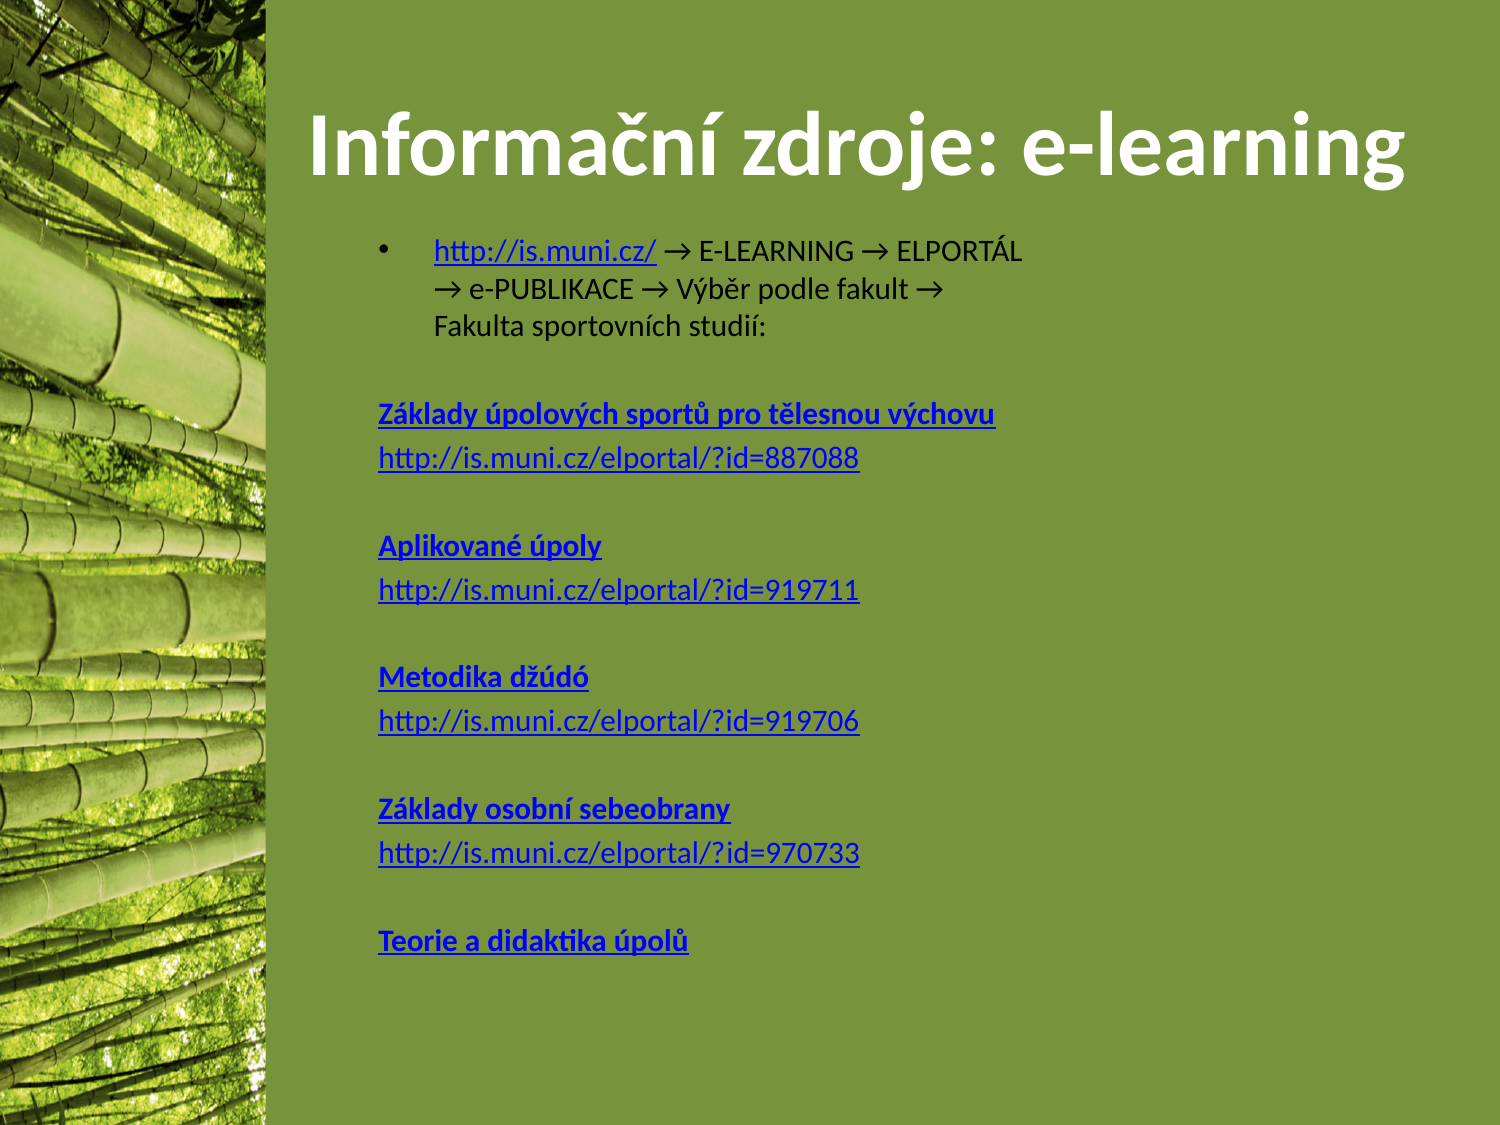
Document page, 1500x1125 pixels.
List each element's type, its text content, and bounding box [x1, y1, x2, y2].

picture [0, 1, 696, 1124]
list http://is.muni.cz/ → E-LEARNING → ELPORTÁL → e-PUBLIKACE → Výběr podle fakult → Fakulta sportovních studií: Základy úpolových sportů pro tělesnou výchovu http://is.muni.cz/elportal/?id=887088 Aplikované úpoly http://is.muni.cz/elportal/?id=919711 Metodika džúdó http://is.muni.cz/elportal/?id=919706 Základy osobní sebeobrany http://is.muni.cz/elportal/?id=970733 Teorie a didaktika úpolů [363, 222, 1442, 966]
title Informační zdroje: e-learning [292, 45, 1425, 233]
